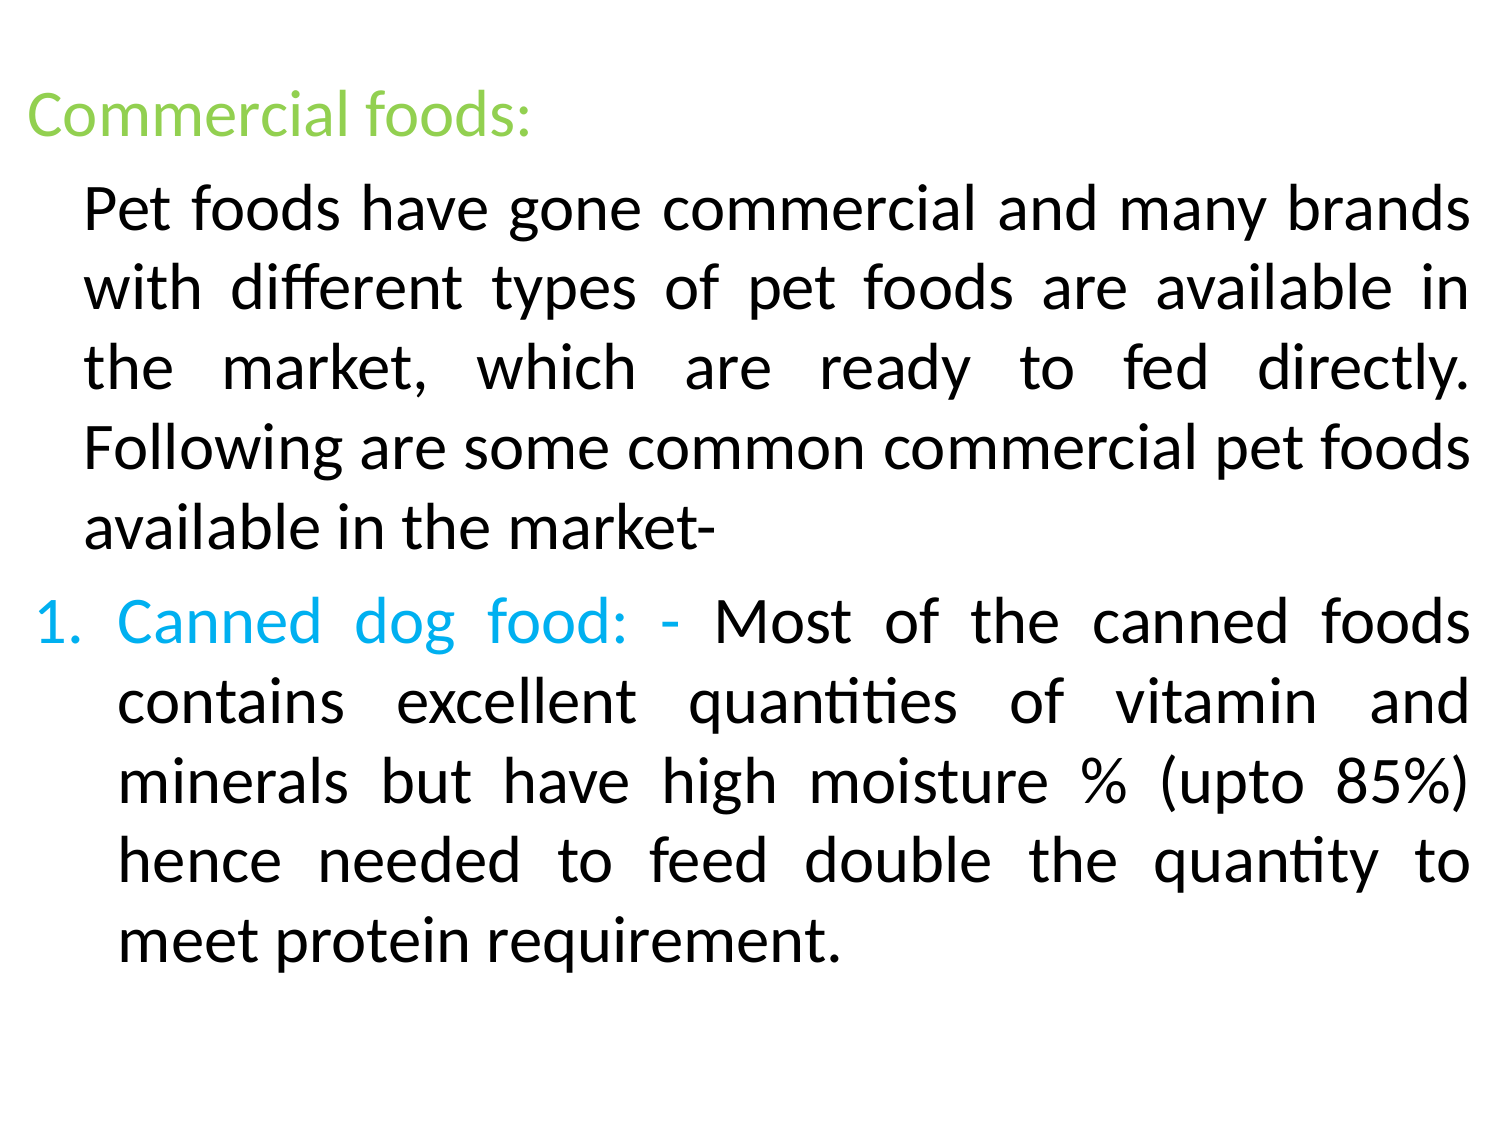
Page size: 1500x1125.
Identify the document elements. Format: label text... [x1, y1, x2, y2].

list Commercial foods: Pet foods have gone commercial and many brands with different types of pet foods are available in the market, which are ready to fed directly. Following are some common commercial pet foods available in the market- Canned dog food: - Most of the canned foods contains excellent quantities of vitamin and minerals but have high moisture % (upto 85%) hence needed to feed double the quantity to meet protein requirement. [12, 62, 1488, 1038]
